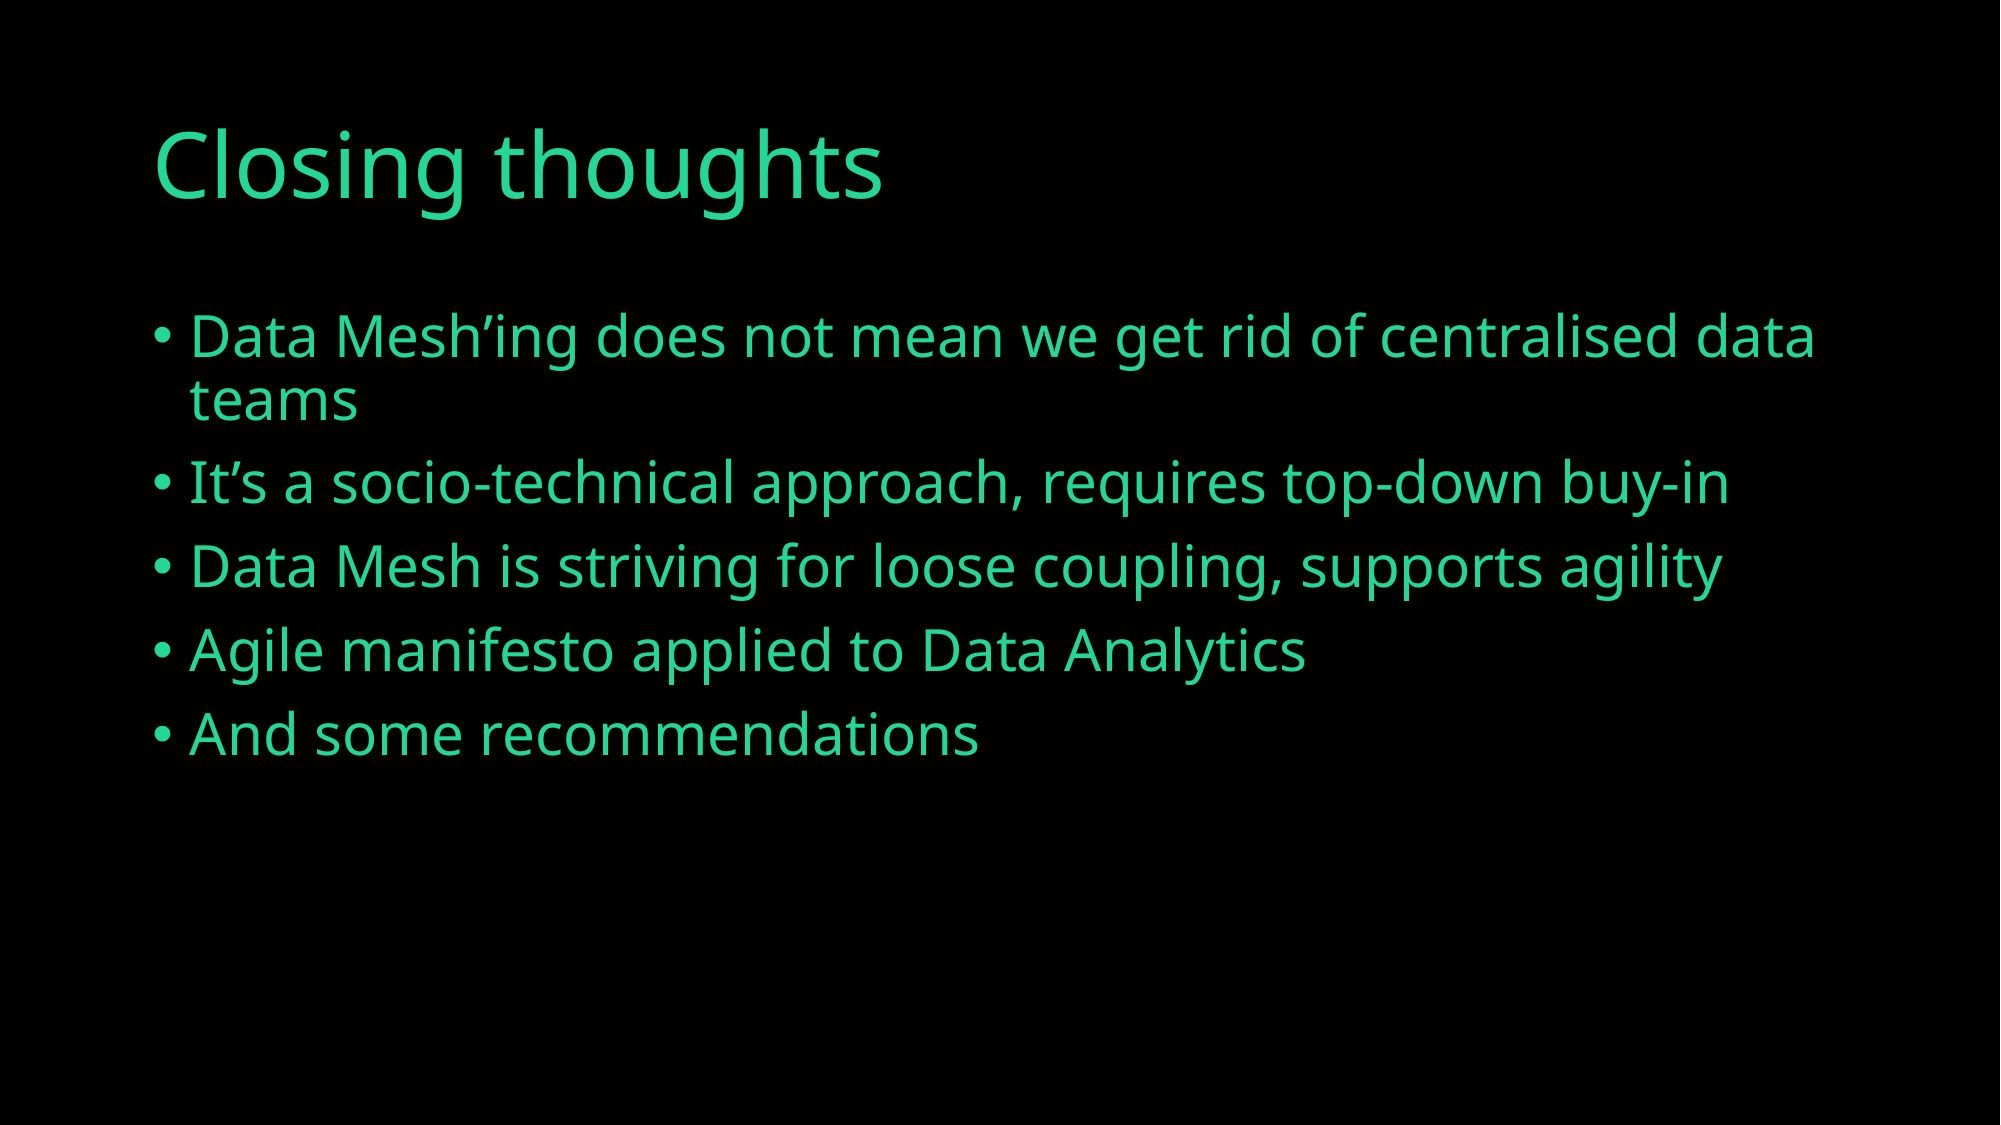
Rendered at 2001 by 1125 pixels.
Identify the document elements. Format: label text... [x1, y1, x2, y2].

list Data Mesh’ing does not mean we get rid of centralised data teams It’s a socio-technical approach, requires top-down buy-in Data Mesh is striving for loose coupling, supports agility Agile manifesto applied to Data Analytics And some recommendations [137, 299, 1863, 1014]
title Closing thoughts [137, 59, 1863, 278]
